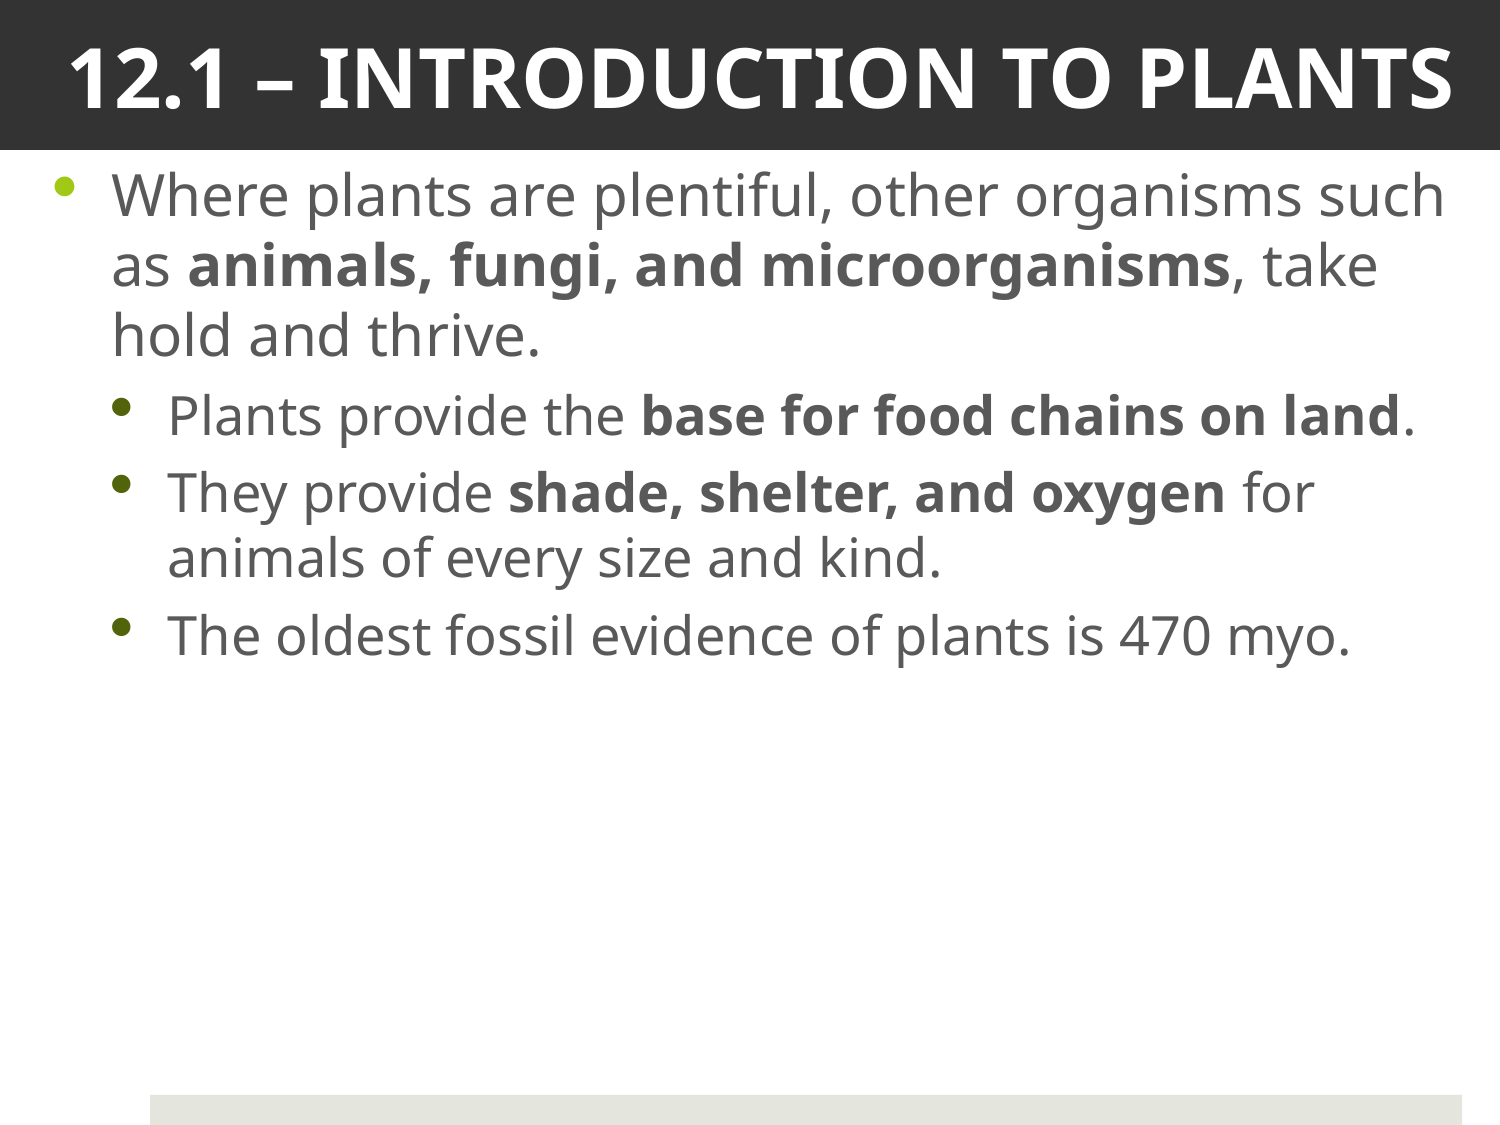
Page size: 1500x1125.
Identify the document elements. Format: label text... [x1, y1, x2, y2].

list Where plants are plentiful, other organisms such as animals, fungi, and microorganisms, take hold and thrive. Plants provide the base for food chains on land. They provide shade, shelter, and oxygen for animals of every size and kind. The oldest fossil evidence of plants is 470 myo. [40, 151, 1464, 695]
title 12.1 – INTRODUCTION TO PLANTS [0, 0, 1500, 150]
